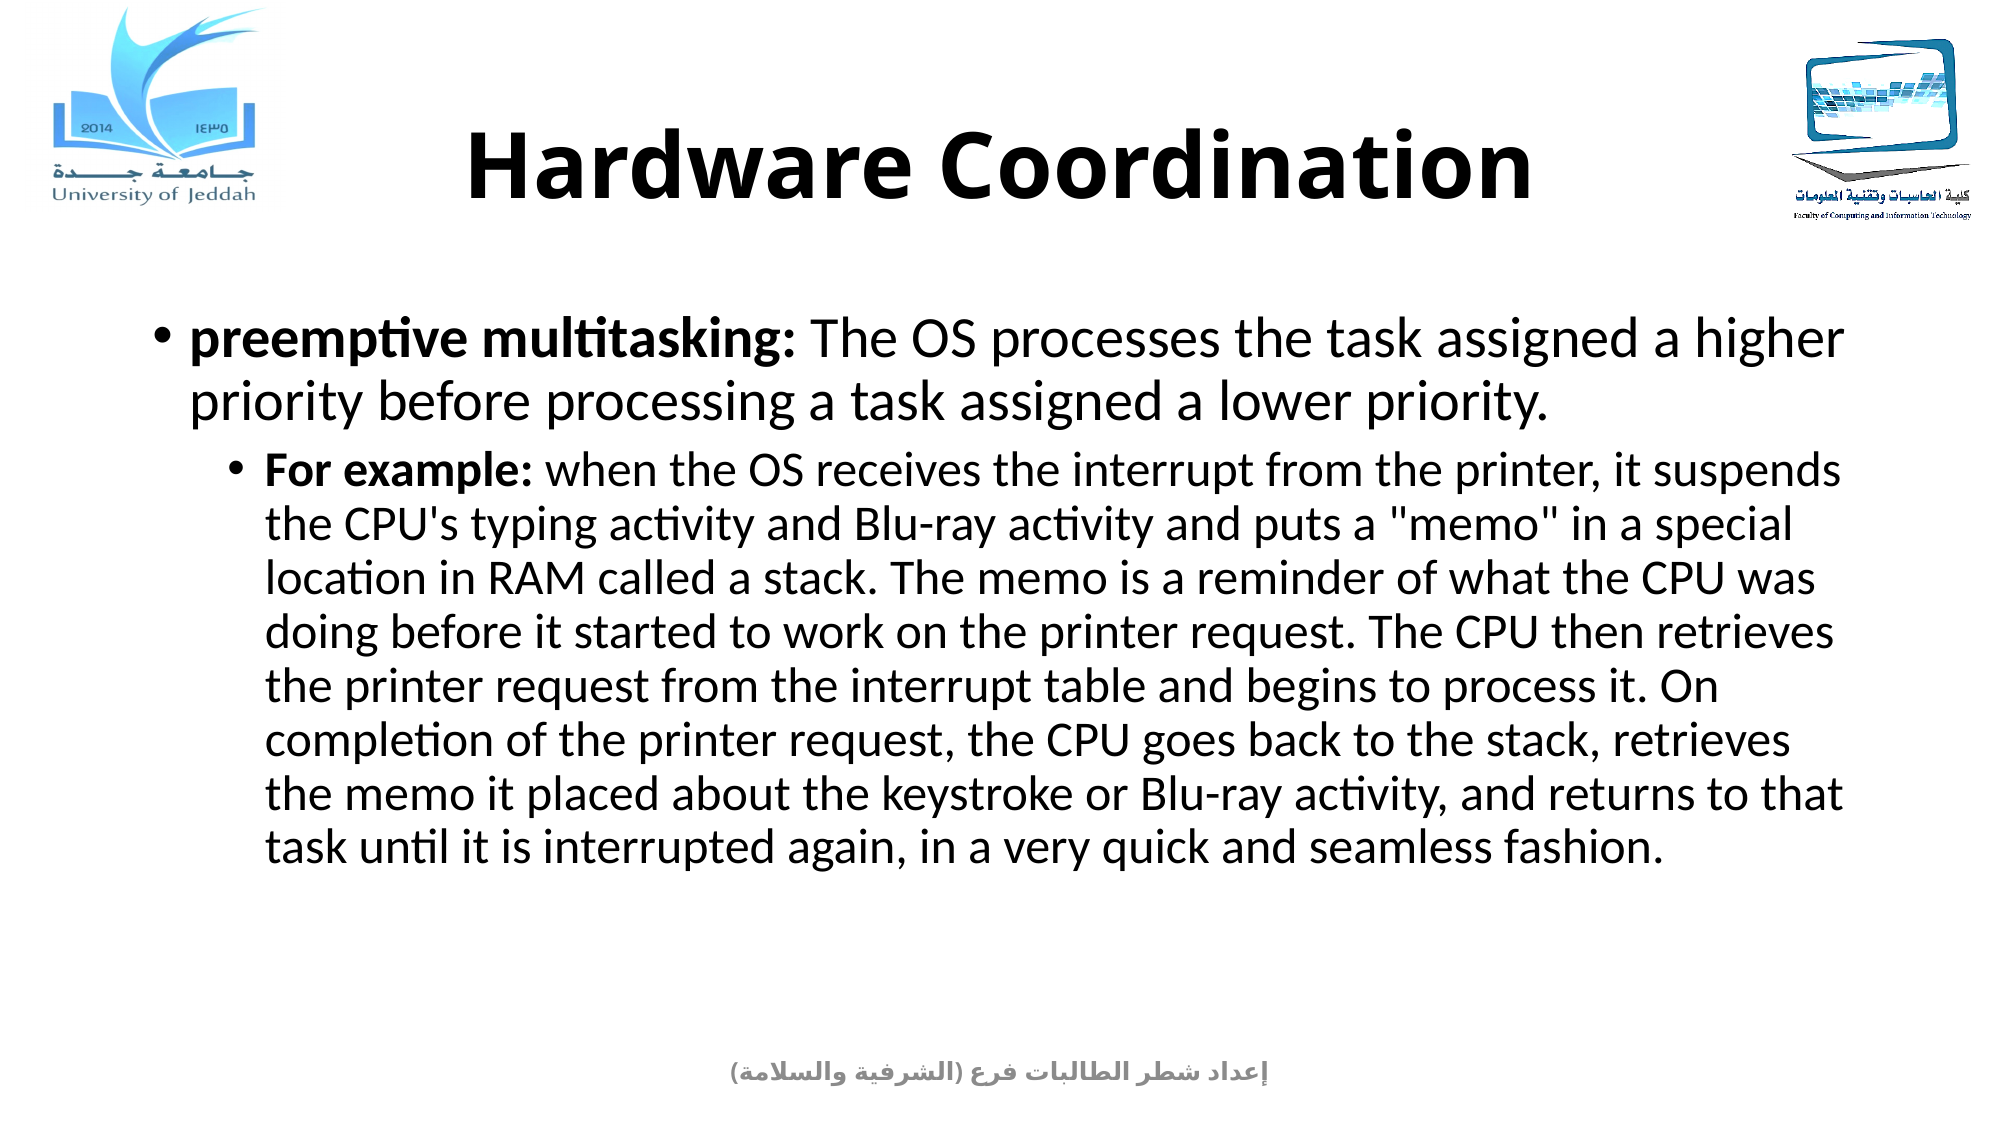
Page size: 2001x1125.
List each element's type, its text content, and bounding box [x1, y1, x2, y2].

footer إعداد شطر الطالبات فرع (الشرفية والسلامة) [662, 1042, 1338, 1103]
list preemptive multitasking: The OS processes the task assigned a higher priority before processing a task assigned a lower priority. For example: when the OS receives the interrupt from the printer, it suspends the CPU's typing activity and Blu-ray activity and puts a "memo" in a special location in RAM called a stack. The memo is a reminder of what the CPU was doing before it started to work on the printer request. The CPU then retrieves the printer request from the interrupt table and begins to process it. On completion of the printer request, the CPU goes back to the stack, retrieves the memo it placed about the keystroke or Blu-ray activity, and returns to that task until it is interrupted again, in a very quick and seamless fashion. [137, 299, 1863, 1014]
title Hardware Coordination [137, 59, 1863, 278]
picture [1777, 33, 1977, 232]
picture [25, 2, 286, 212]
